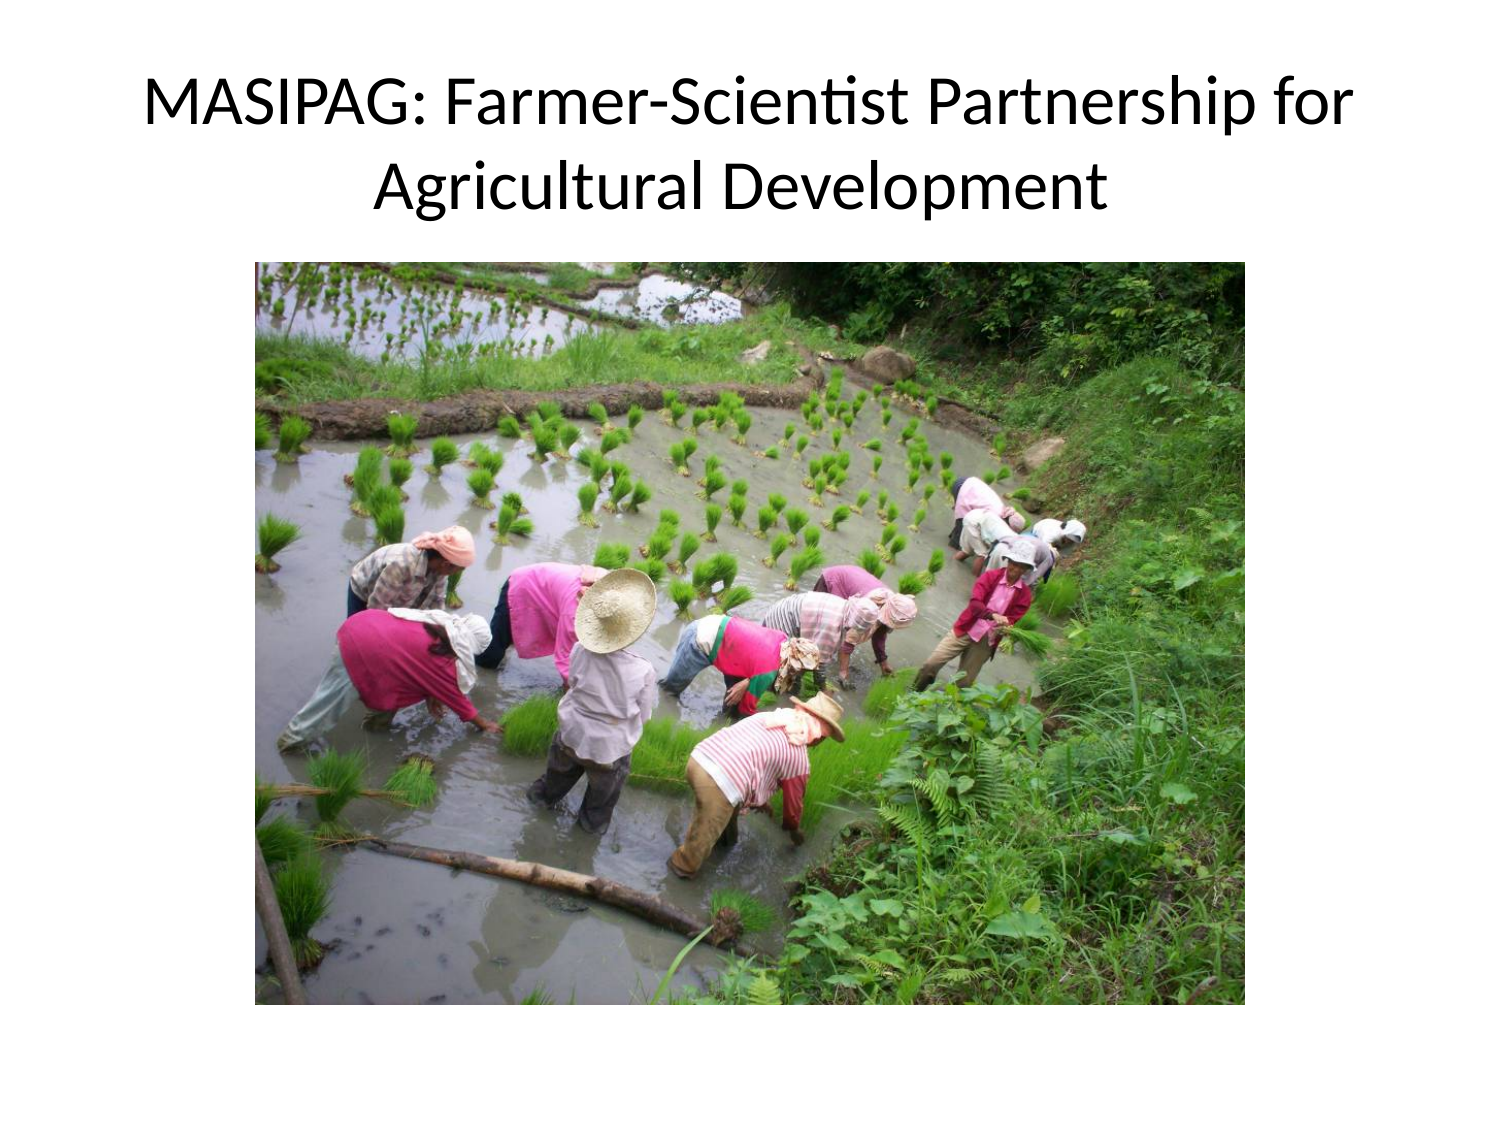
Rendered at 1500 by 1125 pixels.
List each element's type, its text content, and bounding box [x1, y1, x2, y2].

title MASIPAG: Farmer-Scientist Partnership for Agricultural Development [75, 45, 1425, 233]
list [254, 262, 1246, 1006]
